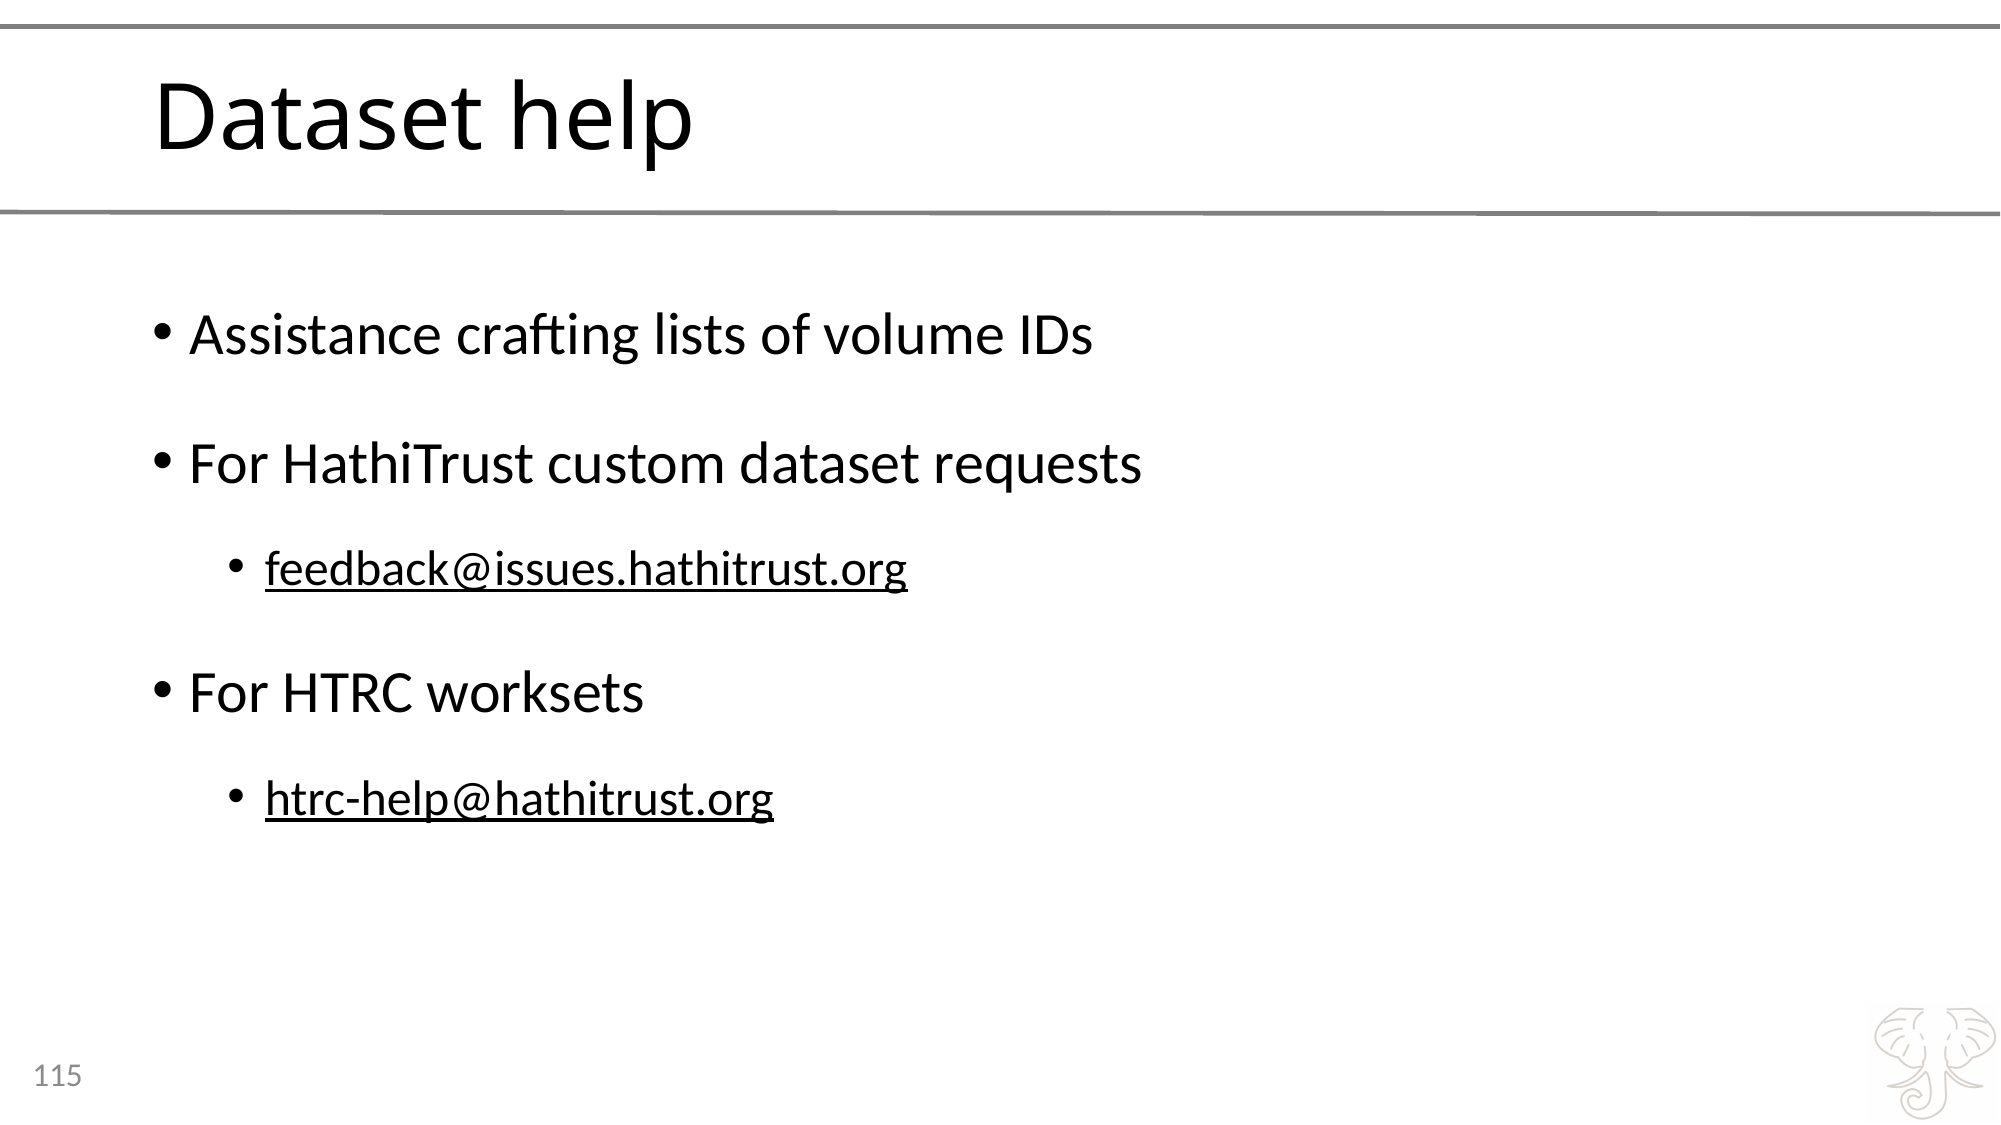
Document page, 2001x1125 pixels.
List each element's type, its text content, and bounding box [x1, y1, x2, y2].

title Dataset help [137, 26, 1863, 213]
picture [1866, 1002, 1998, 1123]
list Assistance crafting lists of volume IDs For HathiTrust custom dataset requests feedback@issues.hathitrust.org For HTRC worksets htrc-help@hathitrust.org [137, 251, 1863, 965]
slide_number 115 [17, 1042, 468, 1103]
